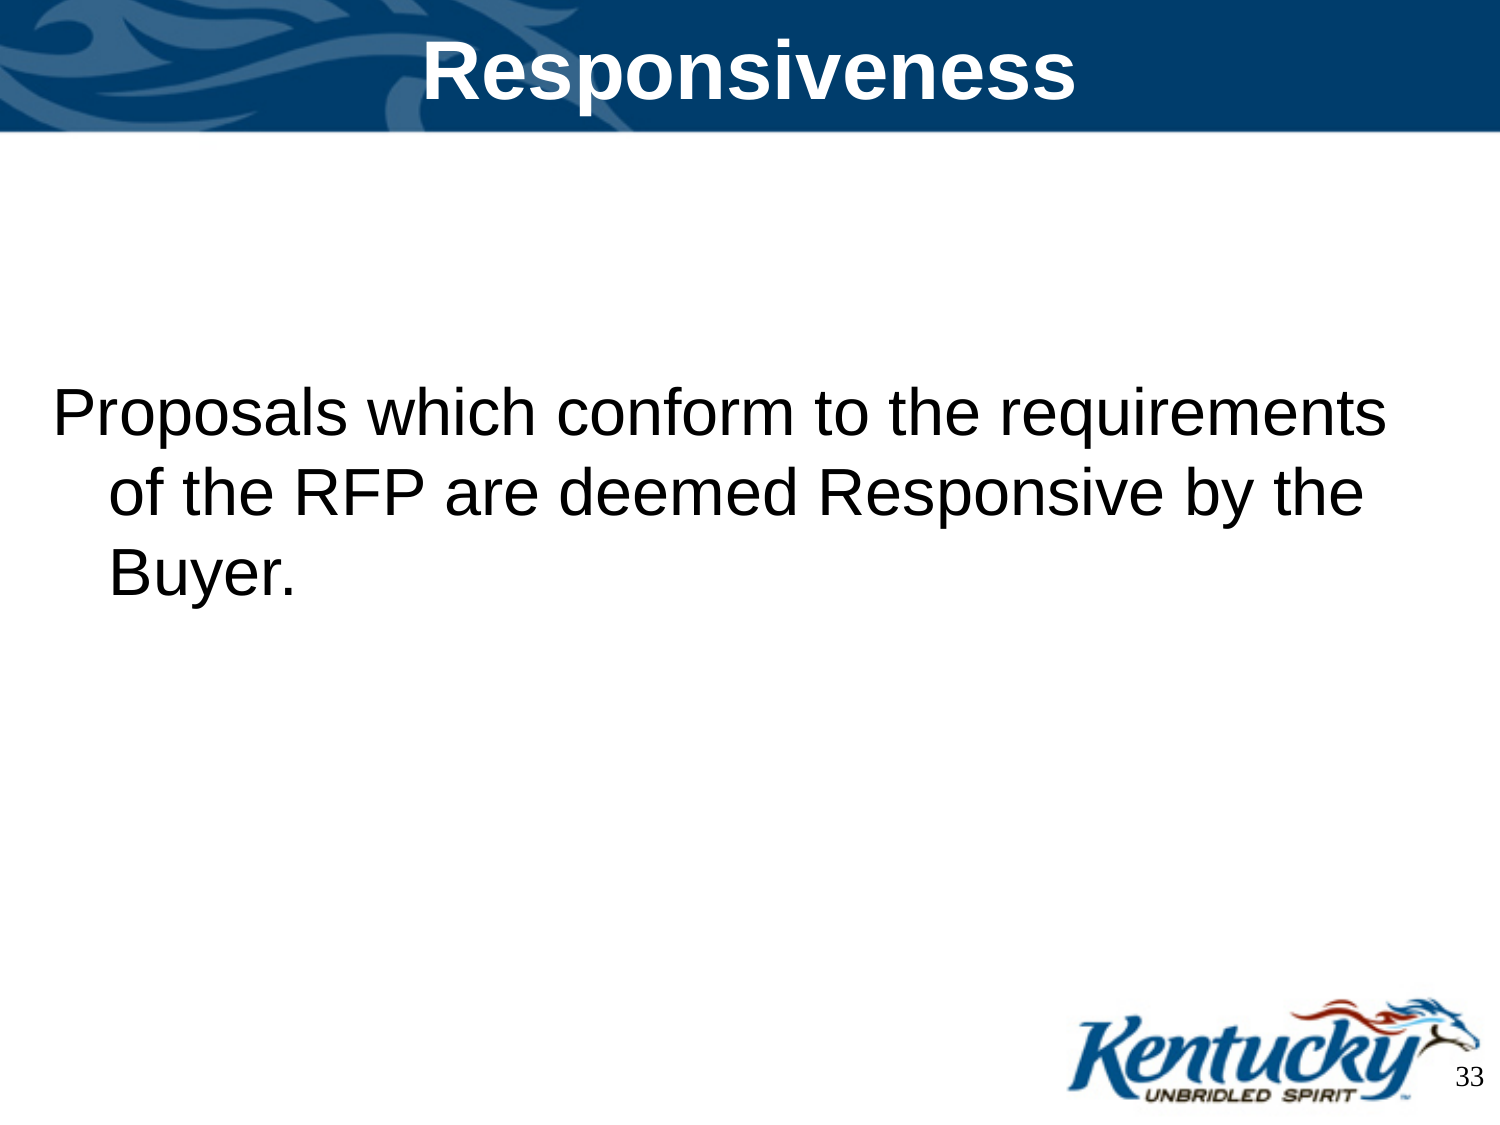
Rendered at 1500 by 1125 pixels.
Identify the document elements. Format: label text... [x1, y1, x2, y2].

picture [0, 134, 1500, 1125]
slide_number 33 [1187, 1049, 1500, 1125]
list Proposals which conform to the requirements of the RFP are deemed Responsive by the Buyer. [37, 174, 1476, 1001]
title Responsiveness [0, 0, 1500, 134]
